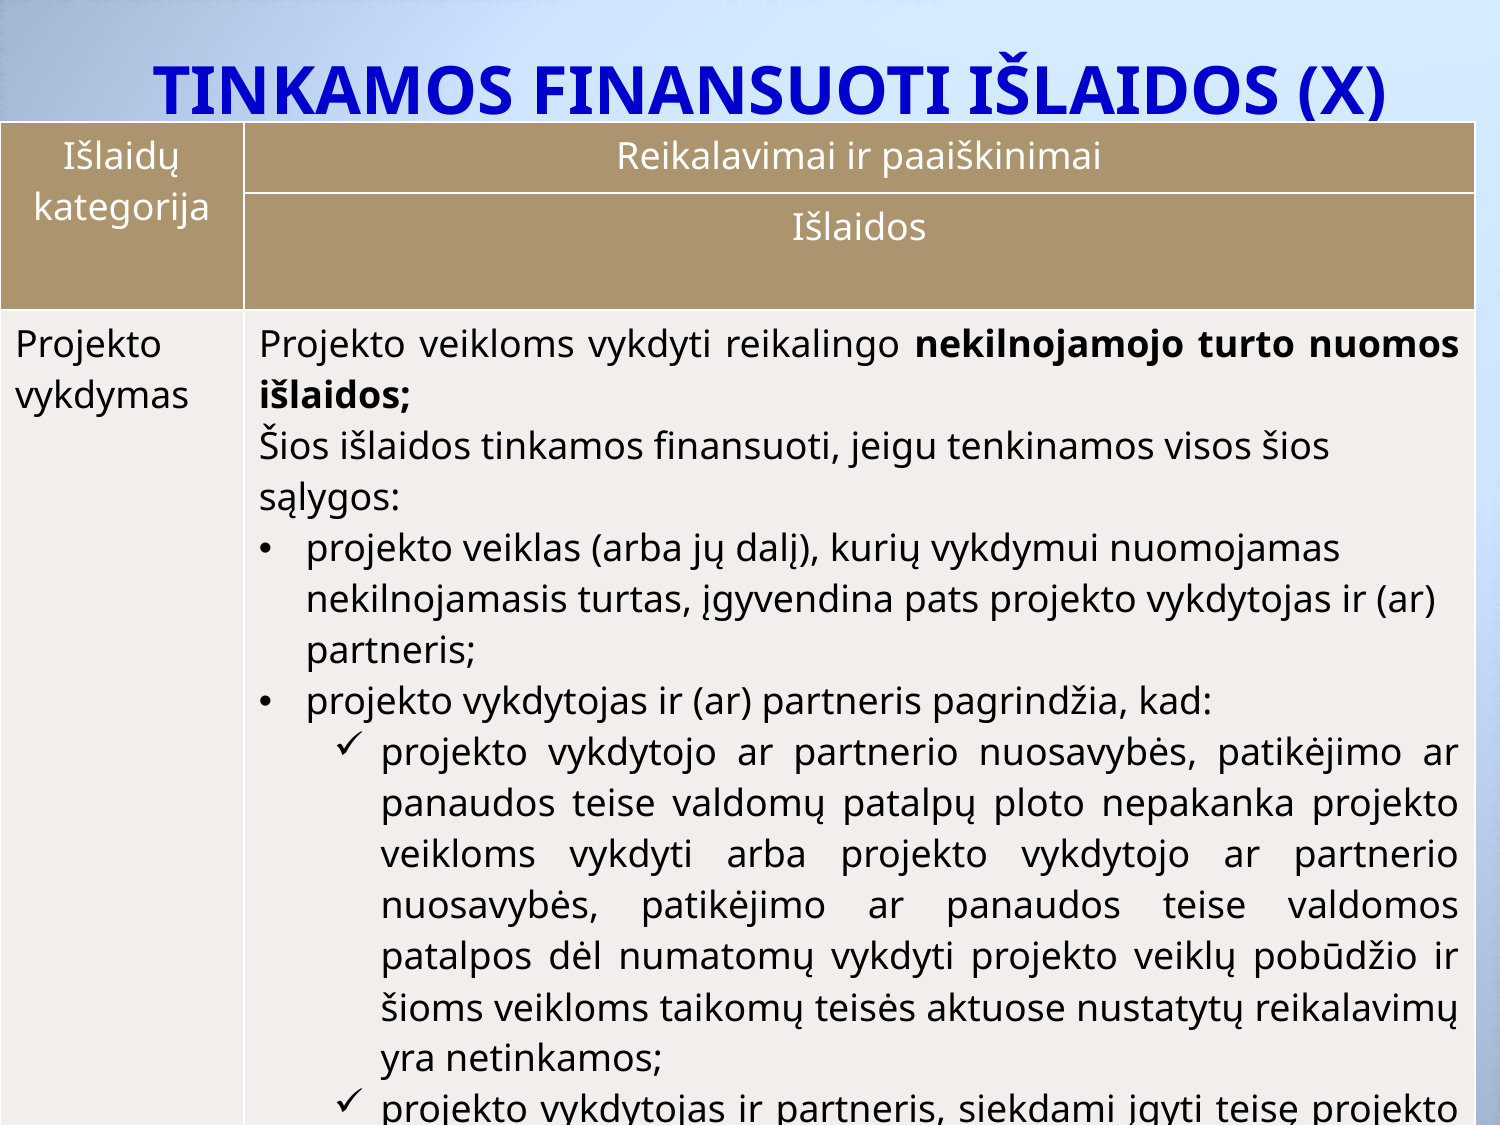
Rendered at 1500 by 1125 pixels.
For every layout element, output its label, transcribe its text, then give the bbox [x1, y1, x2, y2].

table_cell Išlaidos [245, 194, 1474, 309]
title TINKAMOS FINANSUOTI IŠLAIDOS (X) [95, 35, 1446, 121]
table_cell Projekto vykdymas [1, 311, 243, 1125]
table_header Reikalavimai ir paaiškinimai [245, 123, 1474, 192]
table_header Išlaidų kategorija [1, 123, 243, 309]
table_cell Projekto veikloms vykdyti reikalingo nekilnojamojo turto nuomos išlaidos; Šios išlaidos tinkamos finansuoti, jeigu tenkinamos visos šios sąlygos: projekto veiklas (arba jų dalį), kurių vykdymui nuomojamas nekilnojamasis turtas, įgyvendina pats projekto vykdytojas ir (ar) partneris; projekto vykdytojas ir (ar) partneris pagrindžia, kad: projekto vykdytojo ar partnerio nuosavybės, patikėjimo ar panaudos teise valdomų patalpų ploto nepakanka projekto veikloms vykdyti arba projekto vykdytojo ar partnerio nuosavybės, patikėjimo ar panaudos teise valdomos patalpos dėl numatomų vykdyti projekto veiklų pobūdžio ir šioms veikloms taikomų teisės aktuose nustatytų reikalavimų yra netinkamos; projekto vykdytojas ir partneris, siekdami įgyti teisę projekto veikloms vykdyti reikalingas patalpas valdyti panaudos ir (ar) patikėjimo teise, ėmėsi visų teisėtų priemonių, reikalingų tą teisę įgyti; [245, 311, 1474, 1125]
picture [0, 0, 1500, 1125]
